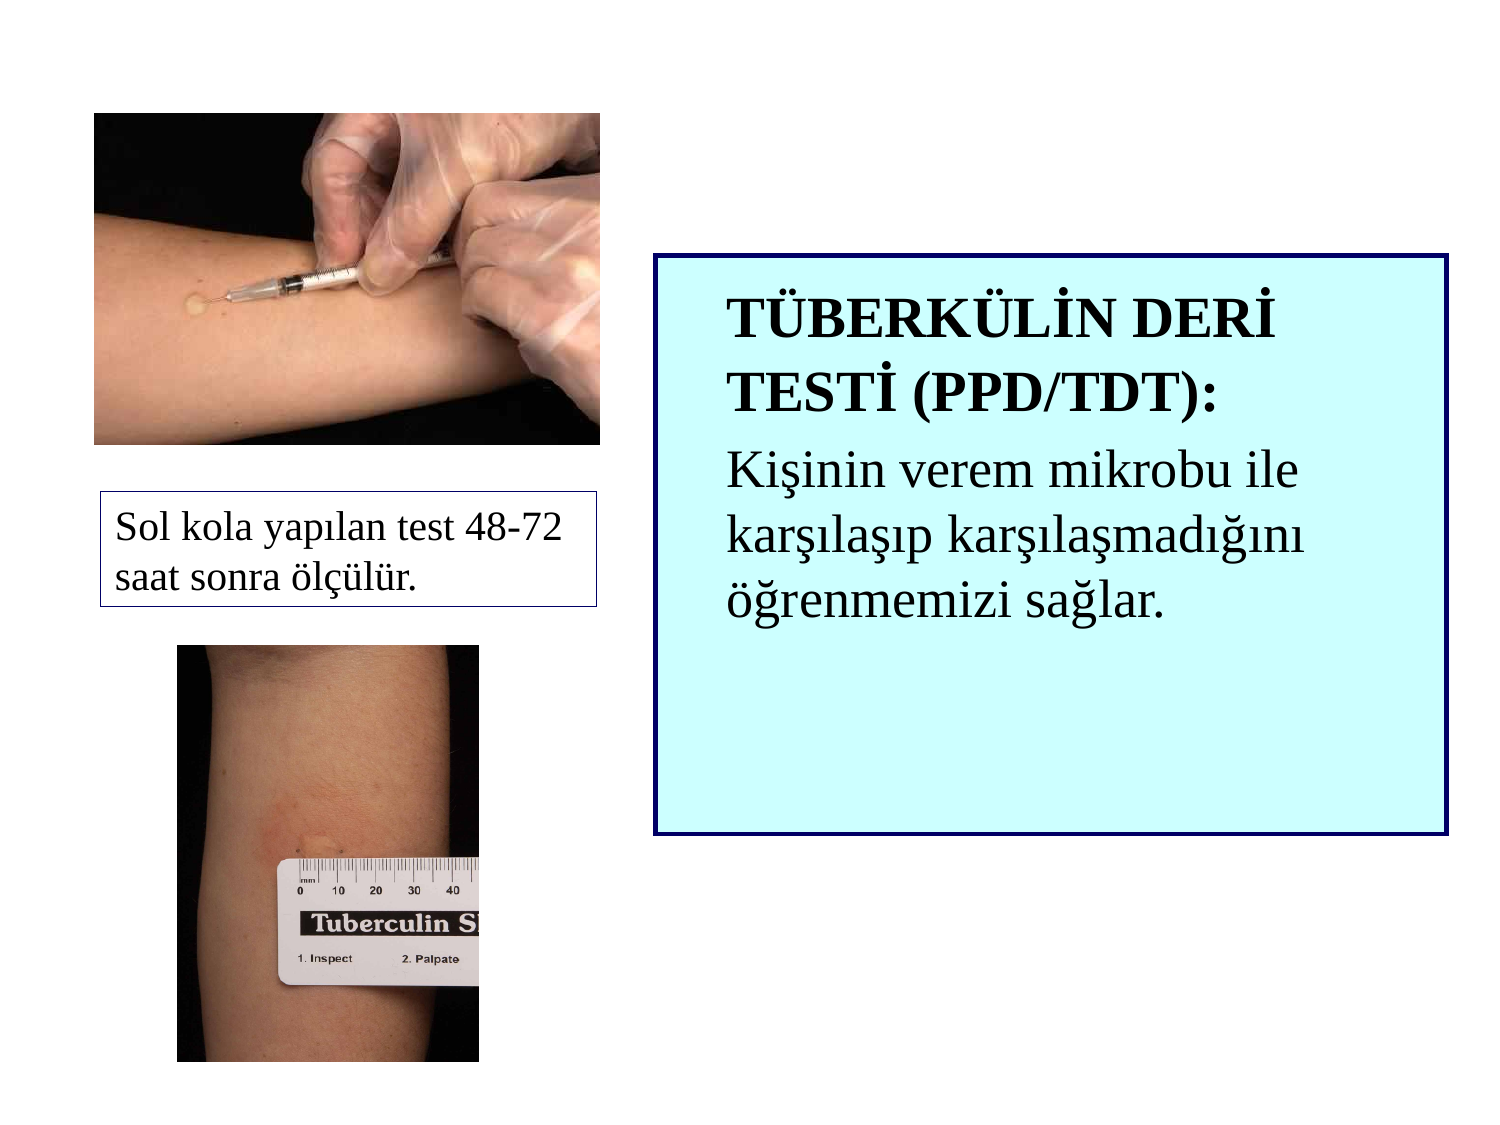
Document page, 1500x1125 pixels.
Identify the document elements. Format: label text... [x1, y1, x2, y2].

list TÜBERKÜLİN DERİ TESTİ (PPD/TDT): Kişinin verem mikrobu ile karşılaşıp karşılaşmadığını öğrenmemizi sağlar. [655, 255, 1447, 835]
picture [177, 644, 479, 1063]
picture [94, 113, 600, 445]
text_box Sol kola yapılan test 48-72 saat sonra ölçülür. [100, 491, 597, 607]
